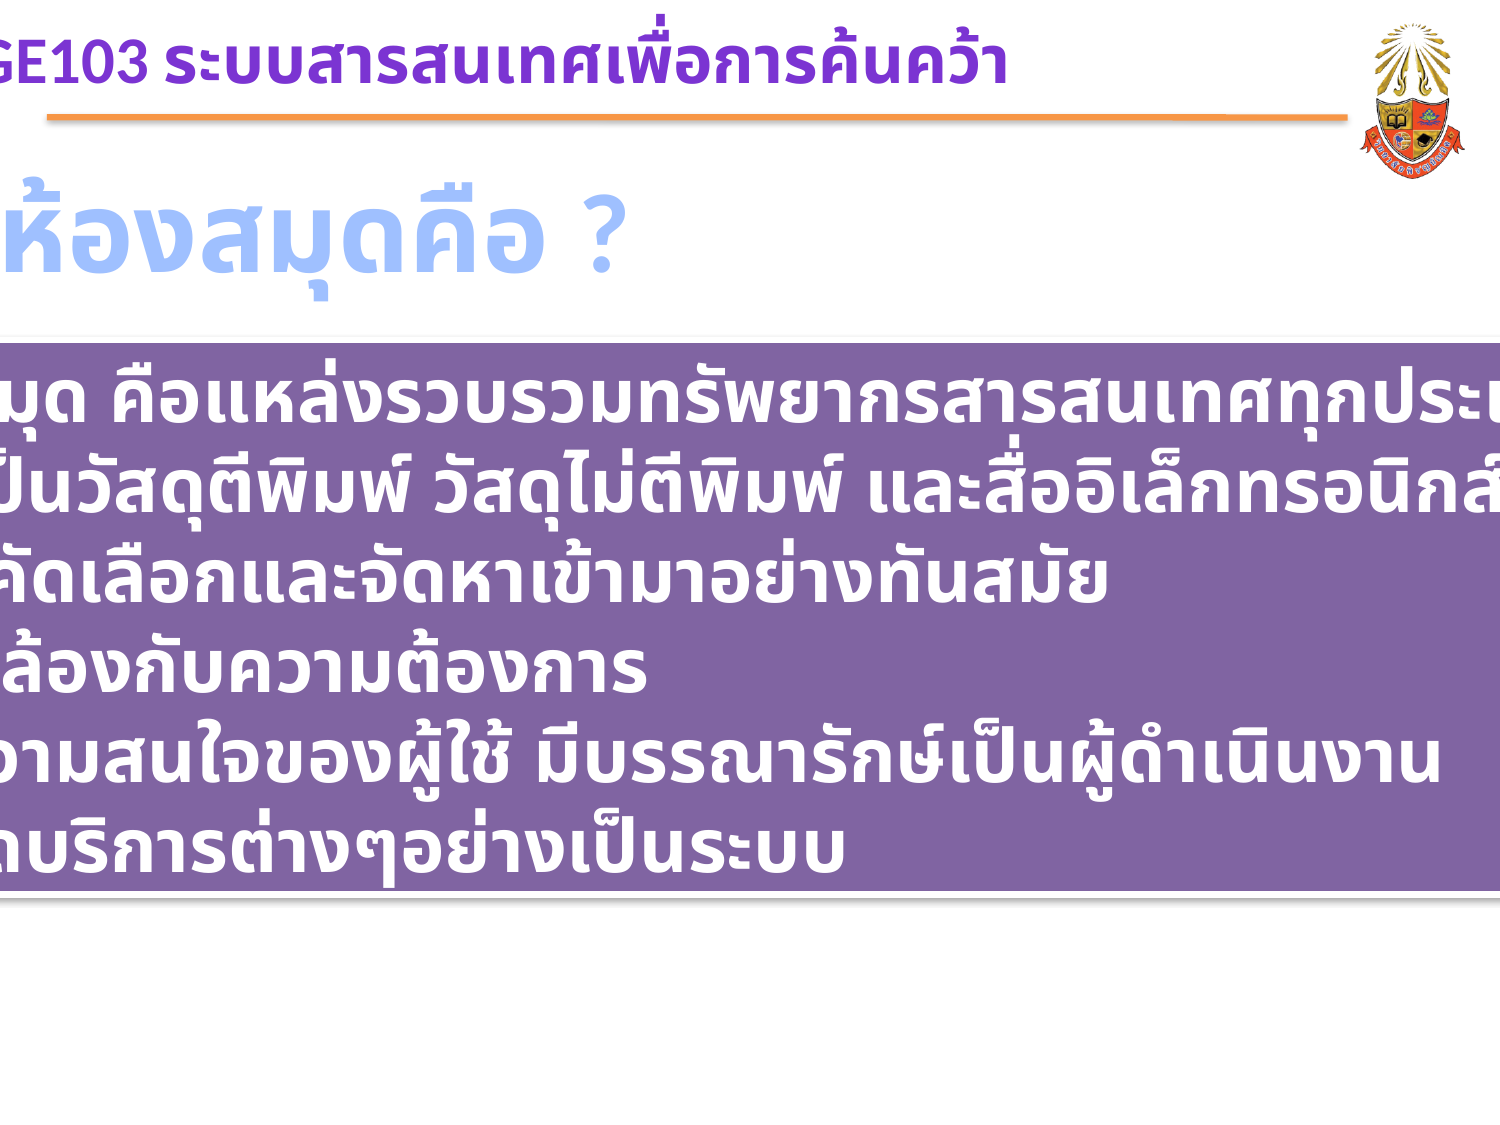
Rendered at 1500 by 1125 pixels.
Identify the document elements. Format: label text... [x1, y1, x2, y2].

picture [1359, 23, 1466, 180]
text_box GE103 ระบบสารสนเทศเพื่อการค้นคว้า [0, 9, 1026, 105]
text_box ห้องสมุด คือแหล่งรวบรวมทรัพยากรสารสนเทศทุกประเภท ทั้งที่เป็นวัสดุตีพิมพ์ วัสดุไม่ตีพิมพ์ และสื่ออิเล็กทรอนิกส์ มีการคัดเลือกและจัดหาเข้ามาอย่างทันสมัย สอดคล้องกับความต้องการ และความสนใจของผู้ใช้ มีบรรณารักษ์เป็นผู้ดำเนินงาน และจัดบริการต่างๆอย่างเป็นระบบ [0, 337, 1500, 898]
text_box ห้องสมุดคือ ? [0, 152, 647, 303]
